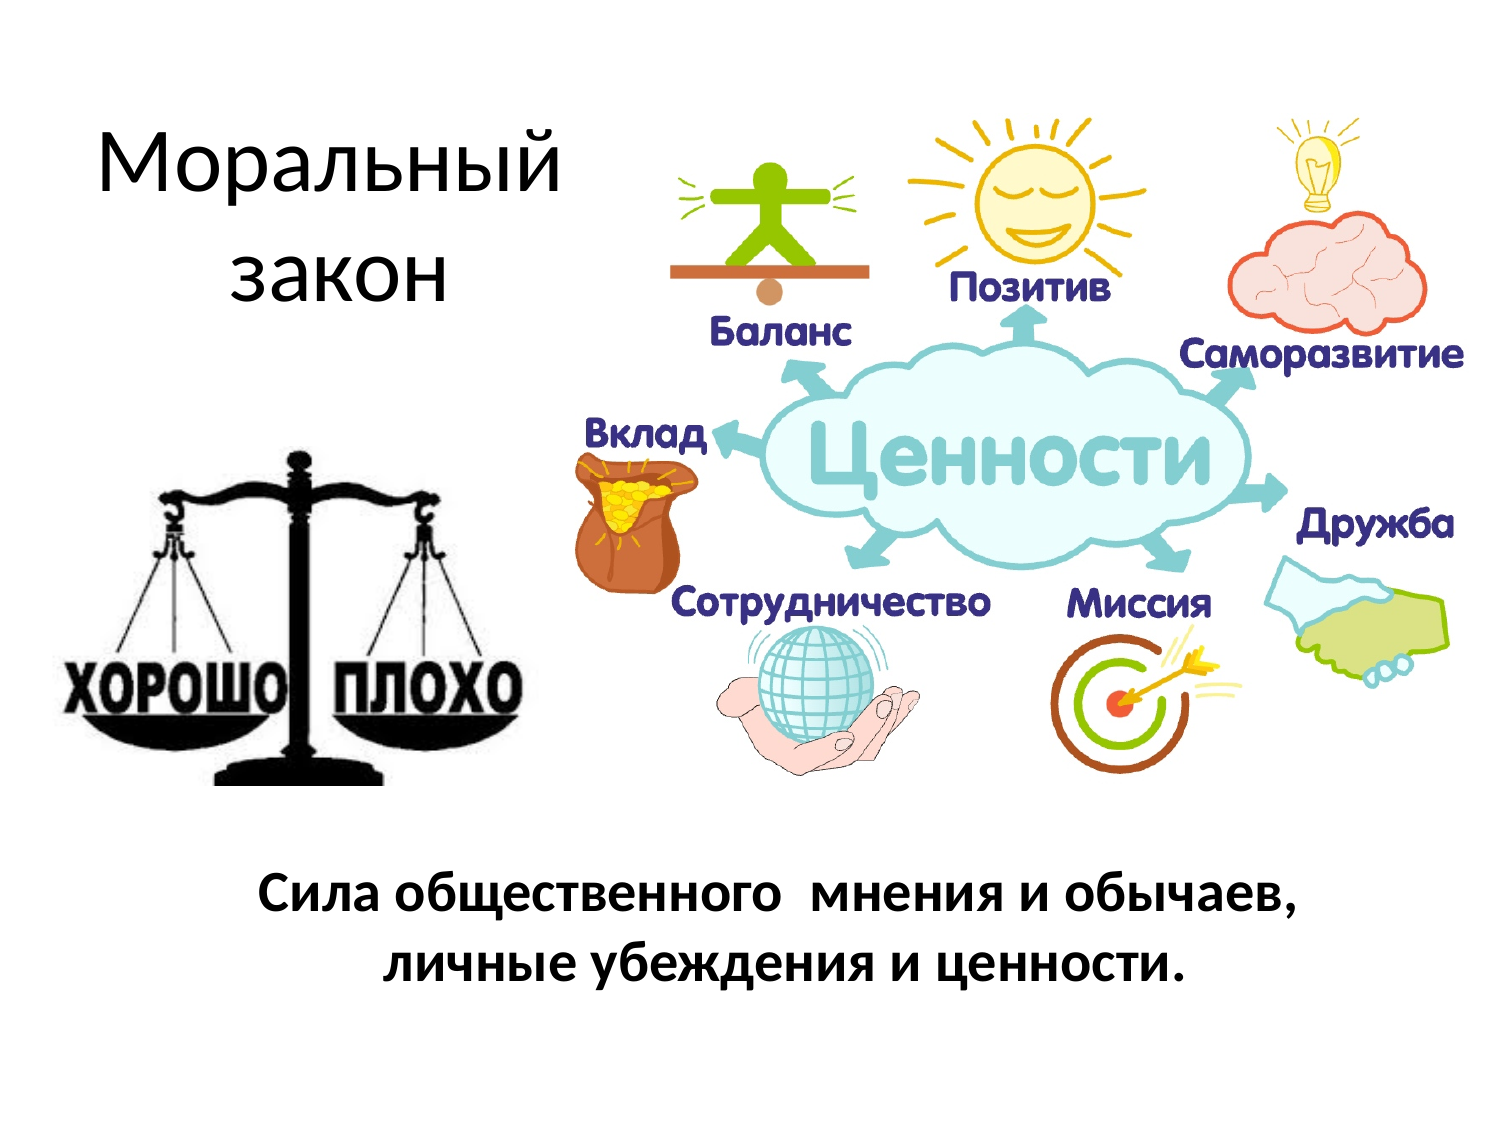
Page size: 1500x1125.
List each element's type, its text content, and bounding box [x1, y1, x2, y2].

text_box Сила общественного мнения и обычаев, личные убеждения и ценности. [112, 845, 1459, 1046]
title Моральный закон [75, 45, 585, 374]
picture [560, 113, 1475, 800]
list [37, 446, 555, 787]
